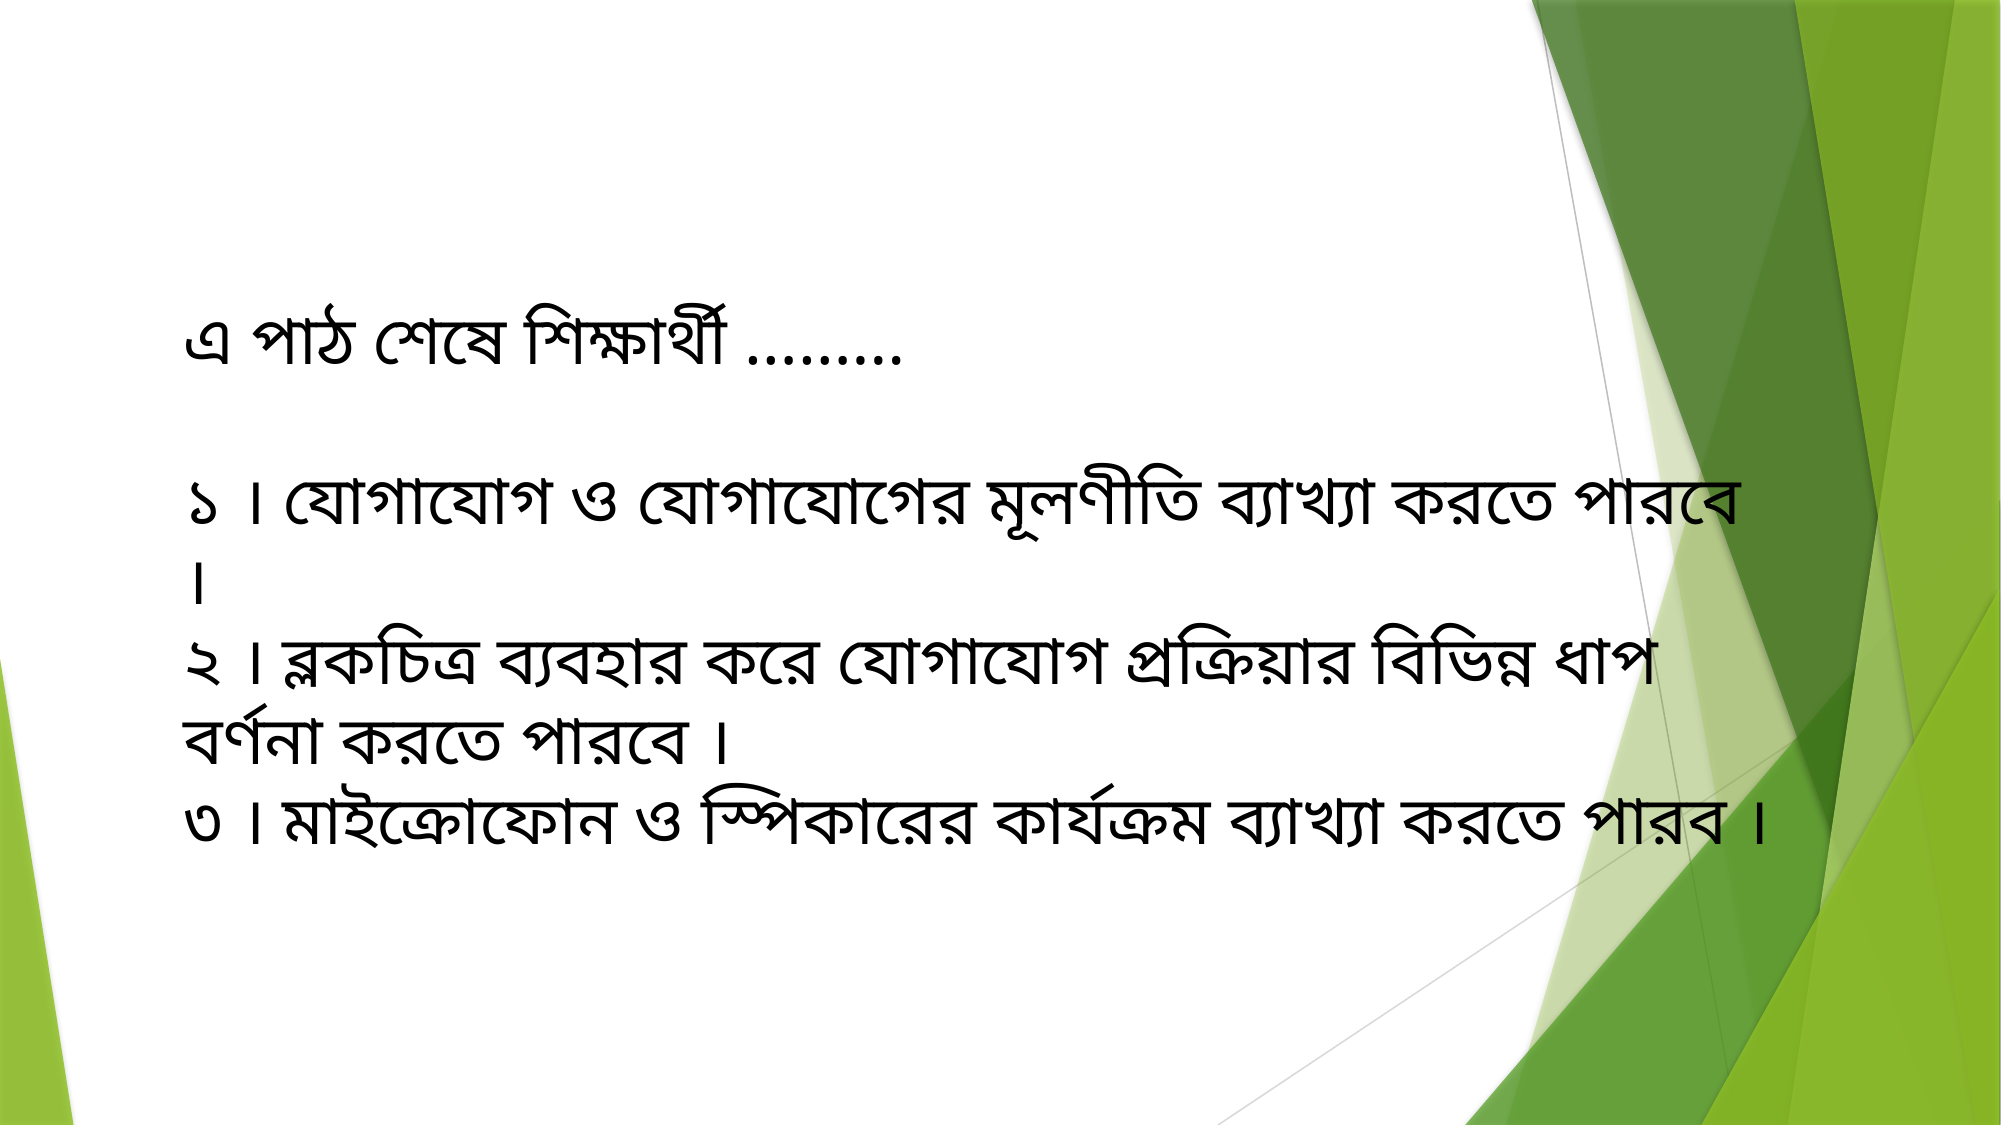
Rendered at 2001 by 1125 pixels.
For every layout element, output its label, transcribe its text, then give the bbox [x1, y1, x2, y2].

text_box এ পাঠ শেষে শিক্ষার্থী ……… ১ । যোগাযোগ ও যোগাযোগের মূলণীতি ব্যাখ্যা করতে পারবে । ২ । ব্লকচিত্র ব্যবহার করে যোগাযোগ প্রক্রিয়ার বিভিন্ন ধাপ বর্ণনা করতে পারবে । ৩ । মাইক্রোফোন ও স্পিকারের কার্যক্রম ব্যাখ্যা করতে পারব । [169, 290, 1786, 945]
